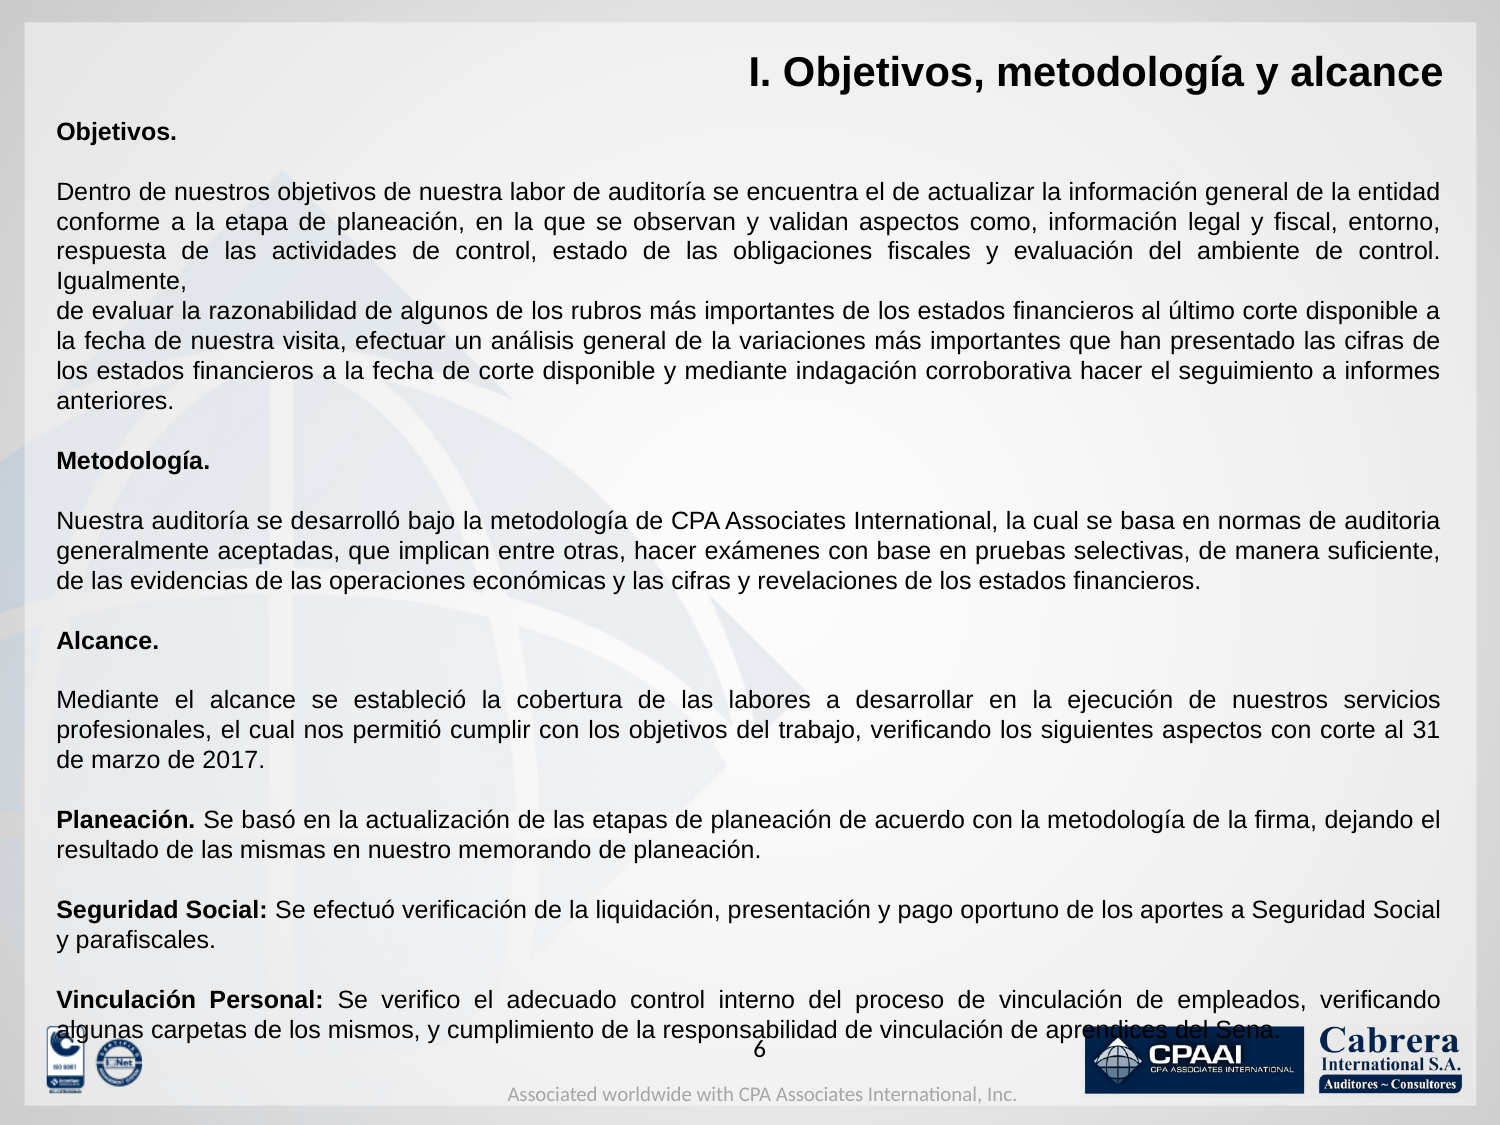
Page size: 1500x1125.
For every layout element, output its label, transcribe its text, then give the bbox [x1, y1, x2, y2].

slide_number 5 [431, 1017, 782, 1078]
title I. Objetivos, metodología y alcance [108, 30, 1459, 107]
picture [0, 0, 1500, 1125]
text_box Objetivos. Dentro de nuestros objetivos de nuestra labor de auditoría se encuentra el de actualizar la información general de la entidad conforme a la etapa de planeación, en la que se observan y validan aspectos como, información legal y fiscal, entorno, respuesta de las actividades de control, estado de las obligaciones fiscales y evaluación del ambiente de control. Igualmente, de evaluar la razonabilidad de algunos de los rubros más importantes de los estados financieros al último corte disponible a la fecha de nuestra visita, efectuar un análisis general de la variaciones más importantes que han presentado las cifras de los estados financieros a la fecha de corte disponible y mediante indagación corroborativa hacer el seguimiento a informes anteriores. Metodología. Nuestra auditoría se desarrolló bajo la metodología de CPA Associates International, la cual se basa en normas de auditoria generalmente aceptadas, que implican entre otras, hacer exámenes con base en pruebas selectivas, de manera suficiente, de las evidencias de las operaciones económicas y las cifras y revelaciones de los estados financieros. Alcance. Mediante el alcance se estableció la cobertura de las labores a desarrollar en la ejecución de nuestros servicios profesionales, el cual nos permitió cumplir con los objetivos del trabajo, verificando los siguientes aspectos con corte al 31 de marzo de 2017. Planeación. Se basó en la actualización de las etapas de planeación de acuerdo con la metodología de la firma, dejando el resultado de las mismas en nuestro memorando de planeación. Seguridad Social: Se efectuó verificación de la liquidación, presentación y pago oportuno de los aportes a Seguridad Social y parafiscales. Vinculación Personal: Se verifico el adecuado control interno del proceso de vinculación de empleados, verificando algunas carpetas de los mismos, y cumplimiento de la responsabilidad de vinculación de aprendices del Sena. [41, 107, 1459, 1000]
